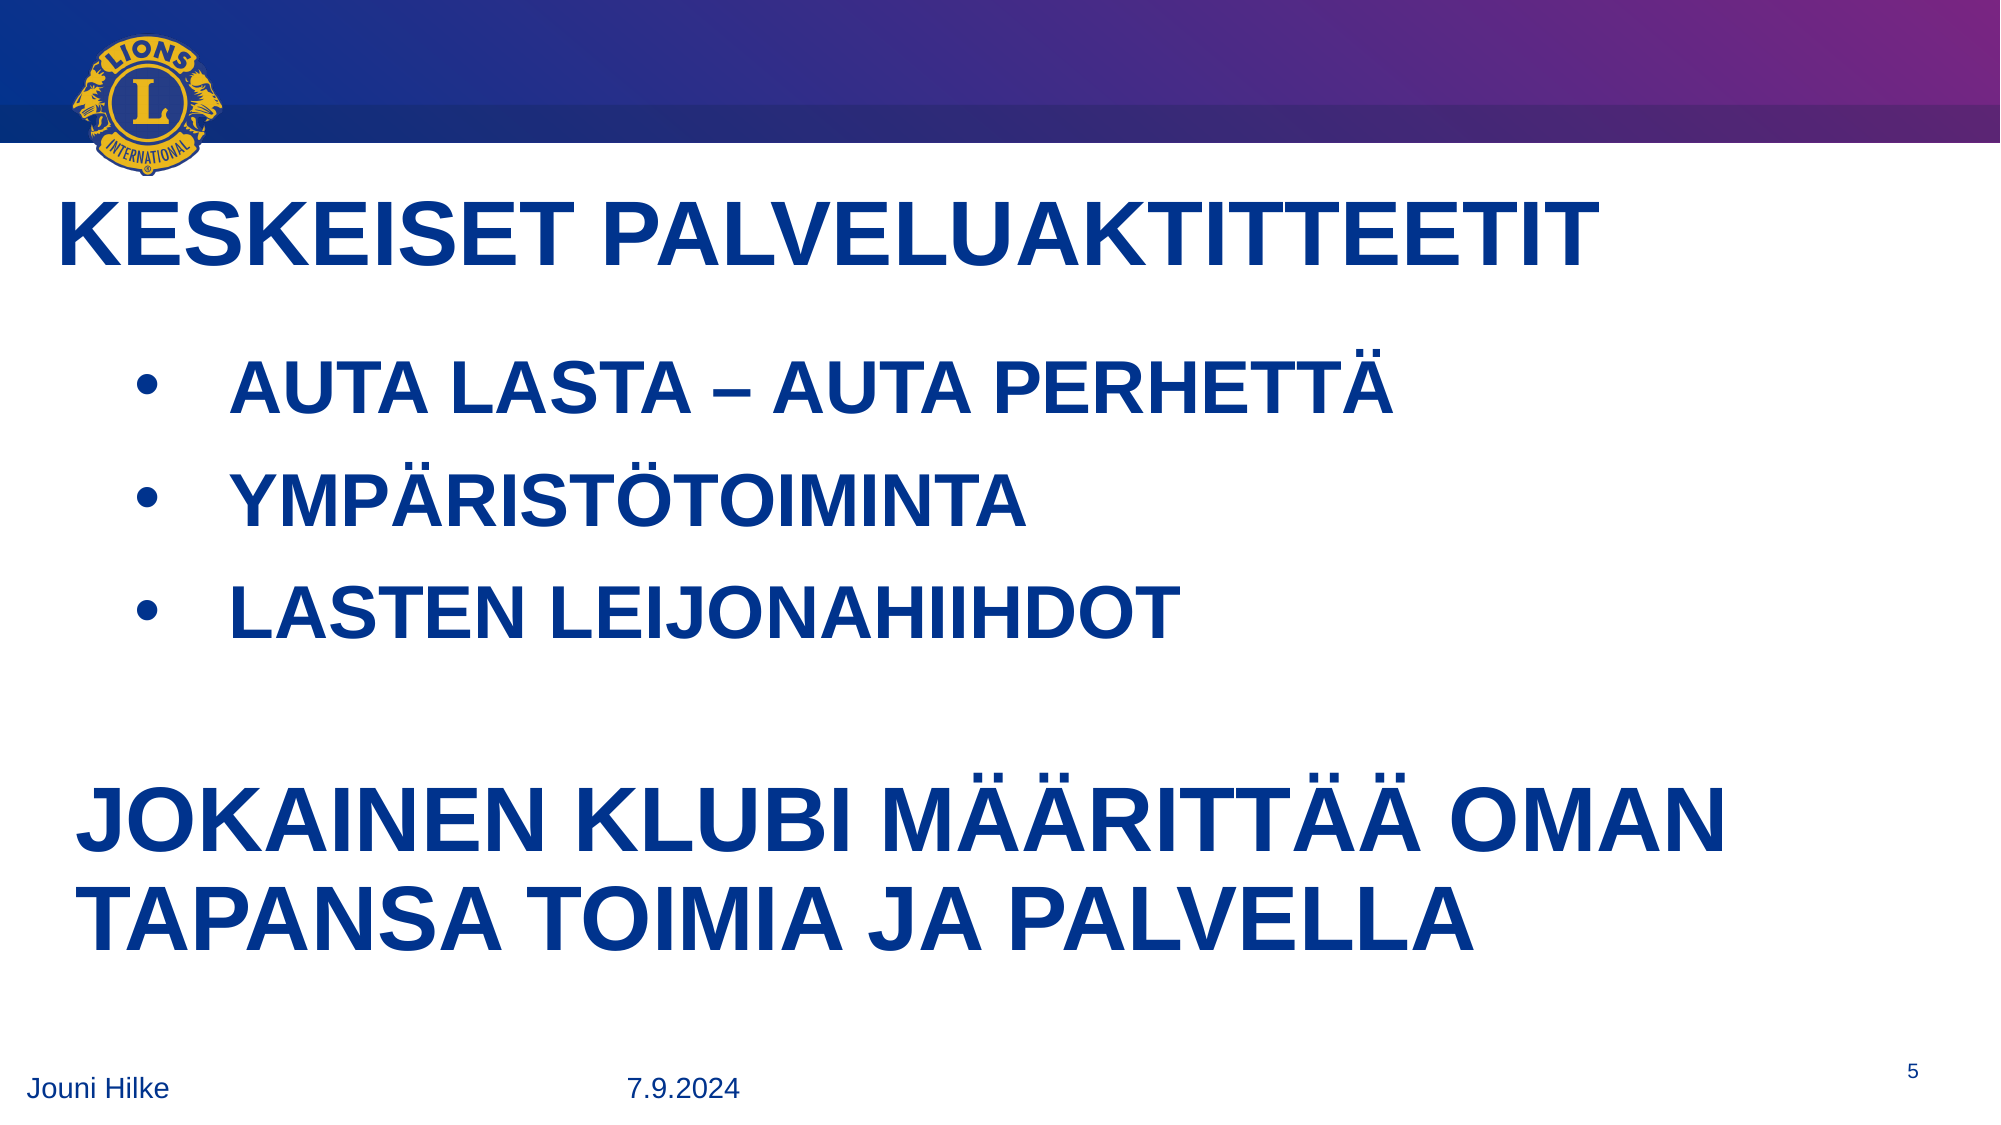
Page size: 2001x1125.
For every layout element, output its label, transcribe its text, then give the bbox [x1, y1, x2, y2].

text_box Jouni Hilke 7.9.2024 [11, 1062, 798, 1112]
text_box AUTA LASTA – AUTA PERHETTÄ YMPÄRISTÖTOIMINTA LASTEN LEIJONAHIIHDOT [119, 324, 1433, 662]
text_box JOKAINEN KLUBI MÄÄRITTÄÄ OMAN TAPANSA TOIMIA JA PALVELLA [60, 695, 1968, 1047]
title KESKEISET PALVELUAKTITTEETIT [41, 184, 1949, 287]
